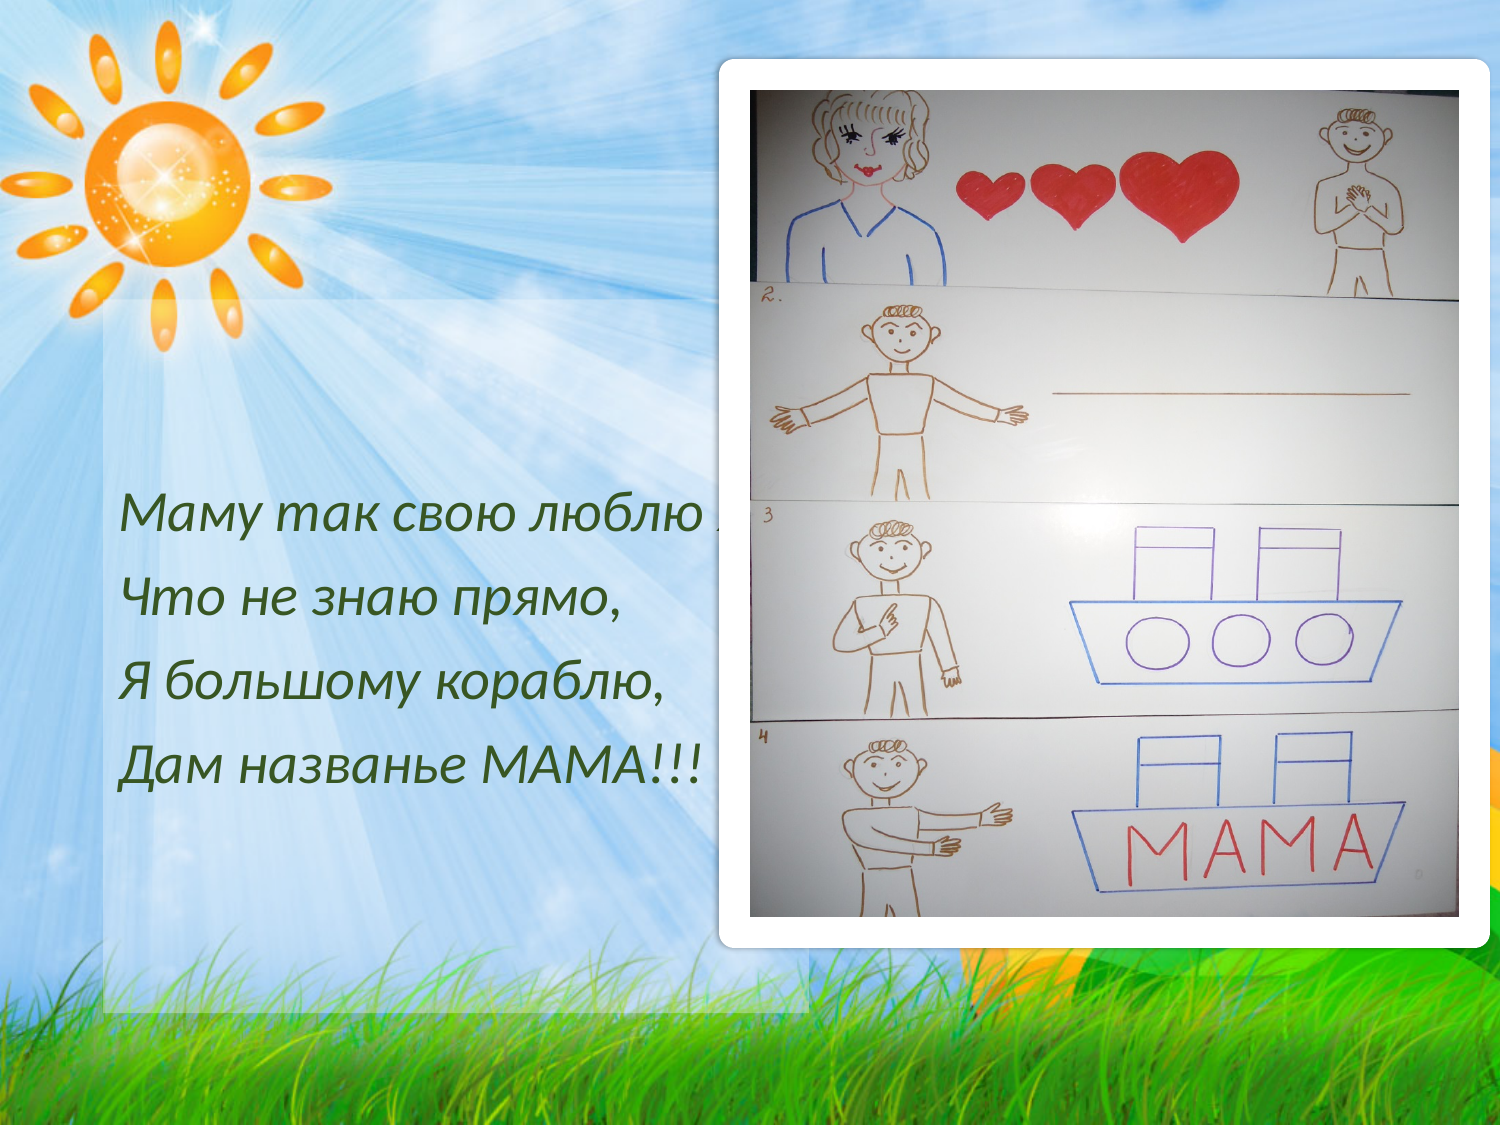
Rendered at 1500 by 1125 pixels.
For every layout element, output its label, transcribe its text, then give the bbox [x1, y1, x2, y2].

list Маму так свою люблю я, Что не знаю прямо, Я большому кораблю, Дам названье МАМА!!! [103, 299, 809, 1014]
picture [0, 0, 1500, 1125]
